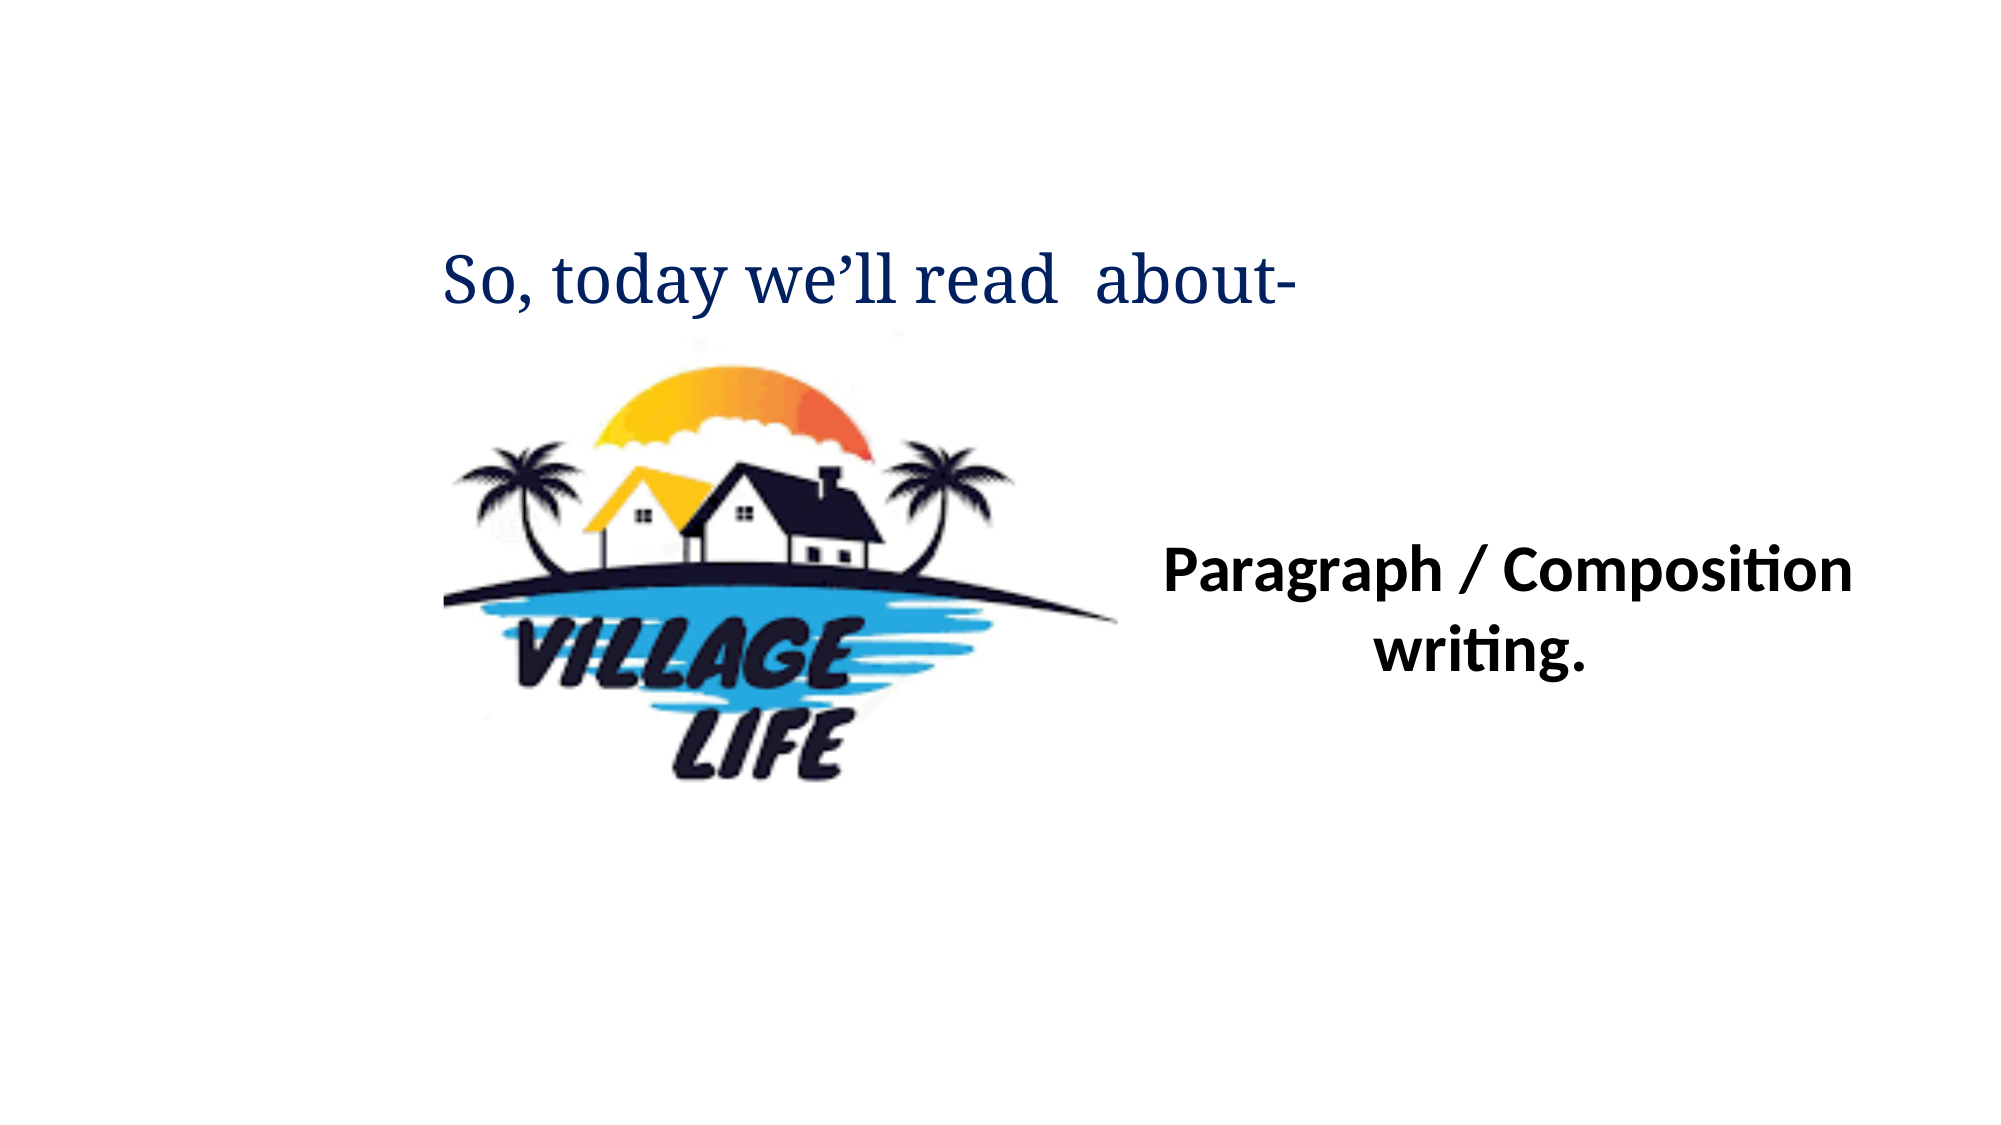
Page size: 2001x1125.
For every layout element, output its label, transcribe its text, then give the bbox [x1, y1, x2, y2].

text_box So, today we’ll read about- [376, 229, 1365, 325]
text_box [443, 325, 1158, 861]
text_box Paragraph / Composition writing. [1158, 517, 1912, 693]
